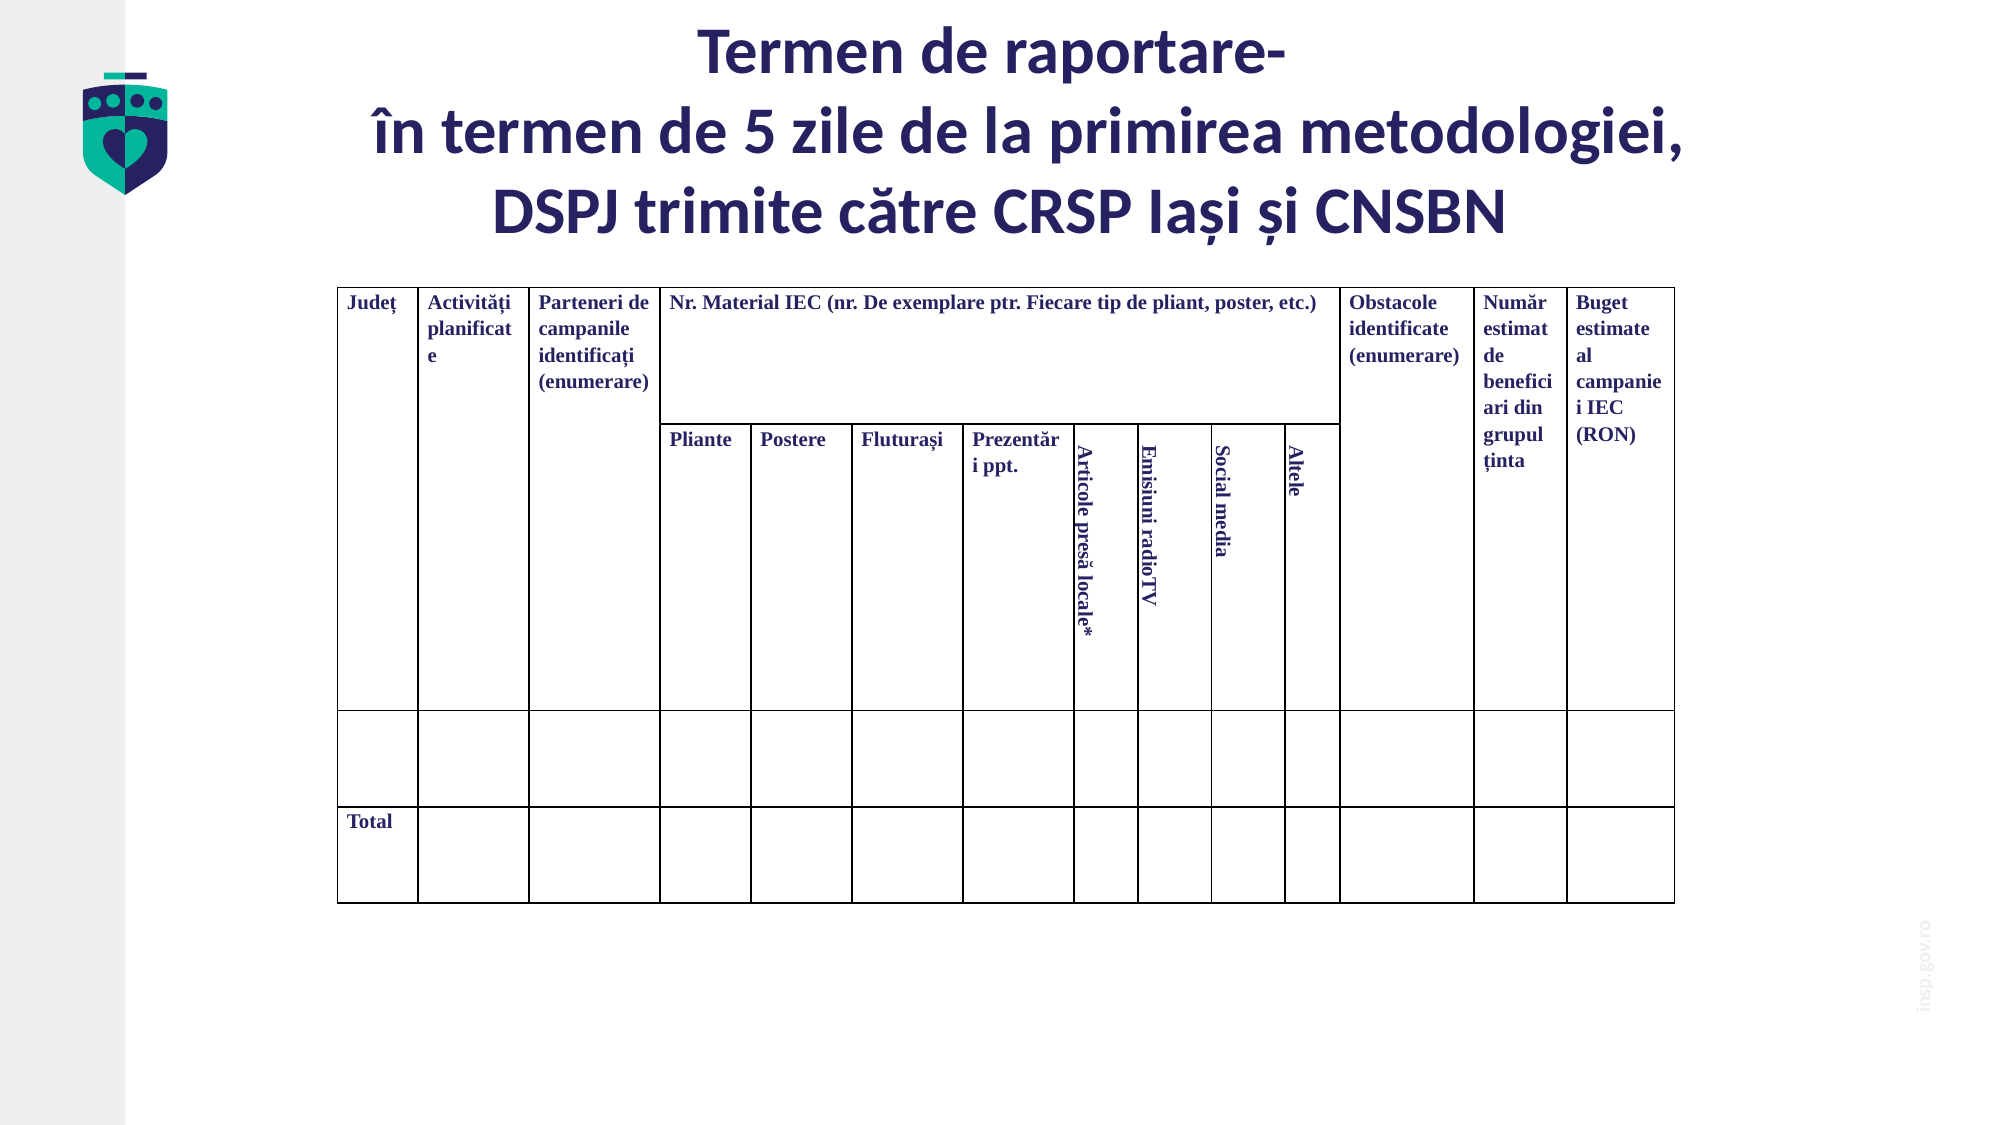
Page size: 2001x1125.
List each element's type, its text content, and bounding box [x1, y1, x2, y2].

table_cell Articole presă locale* [1075, 425, 1137, 710]
table_cell [964, 808, 1073, 902]
table_cell Social media [1212, 425, 1284, 710]
table_cell Postere [752, 425, 851, 710]
text_box Termen de raportare- în termen de 5 zile de la primirea metodologiei, DSPJ trimite către CRSP Iaşi şi CNSBN [249, 0, 1750, 254]
table_cell [530, 711, 659, 806]
table_cell Altele [1286, 425, 1339, 710]
table_cell [661, 808, 750, 902]
table_header Număr estimat de beneficiari din grupul ținta [1475, 288, 1566, 710]
table_header Activități planificate [419, 288, 528, 710]
table_cell [1212, 711, 1284, 806]
table_cell [1212, 808, 1284, 902]
table_cell [661, 711, 750, 806]
table_header Obstacole identificate (enumerare) [1341, 288, 1473, 710]
table_cell [1341, 711, 1473, 806]
table_cell [1568, 711, 1674, 806]
table_cell [1475, 711, 1566, 806]
table_header Nr. Material IEC (nr. De exemplare ptr. Fiecare tip de pliant, poster, etc.) [661, 288, 1339, 423]
table_cell [419, 808, 528, 902]
table_cell [853, 808, 962, 902]
table_cell [1139, 711, 1211, 806]
table_cell Fluturași [853, 425, 962, 710]
table_cell Emisiuni radioTV [1139, 425, 1211, 710]
table_header Județ [338, 288, 417, 710]
table_cell [964, 711, 1073, 806]
table_cell [1568, 808, 1674, 902]
table_header Parteneri de campanile identificați (enumerare) [530, 288, 659, 710]
table_cell [530, 808, 659, 902]
table_cell [1341, 808, 1473, 902]
table_cell [419, 711, 528, 806]
table_cell [853, 711, 962, 806]
table_cell [1286, 808, 1339, 902]
table_cell Total [338, 808, 417, 902]
table_cell Prezentări ppt. [964, 425, 1073, 710]
table_cell [1475, 808, 1566, 902]
table_cell Pliante [661, 425, 750, 710]
table_cell [338, 711, 417, 806]
table_cell [1075, 711, 1137, 806]
table_header Buget estimate al campaniei IEC (RON) [1568, 288, 1674, 710]
table_cell [752, 808, 851, 902]
table_cell [1075, 808, 1137, 902]
table_cell [1286, 711, 1339, 806]
table_cell [752, 711, 851, 806]
table_cell [1139, 808, 1211, 902]
